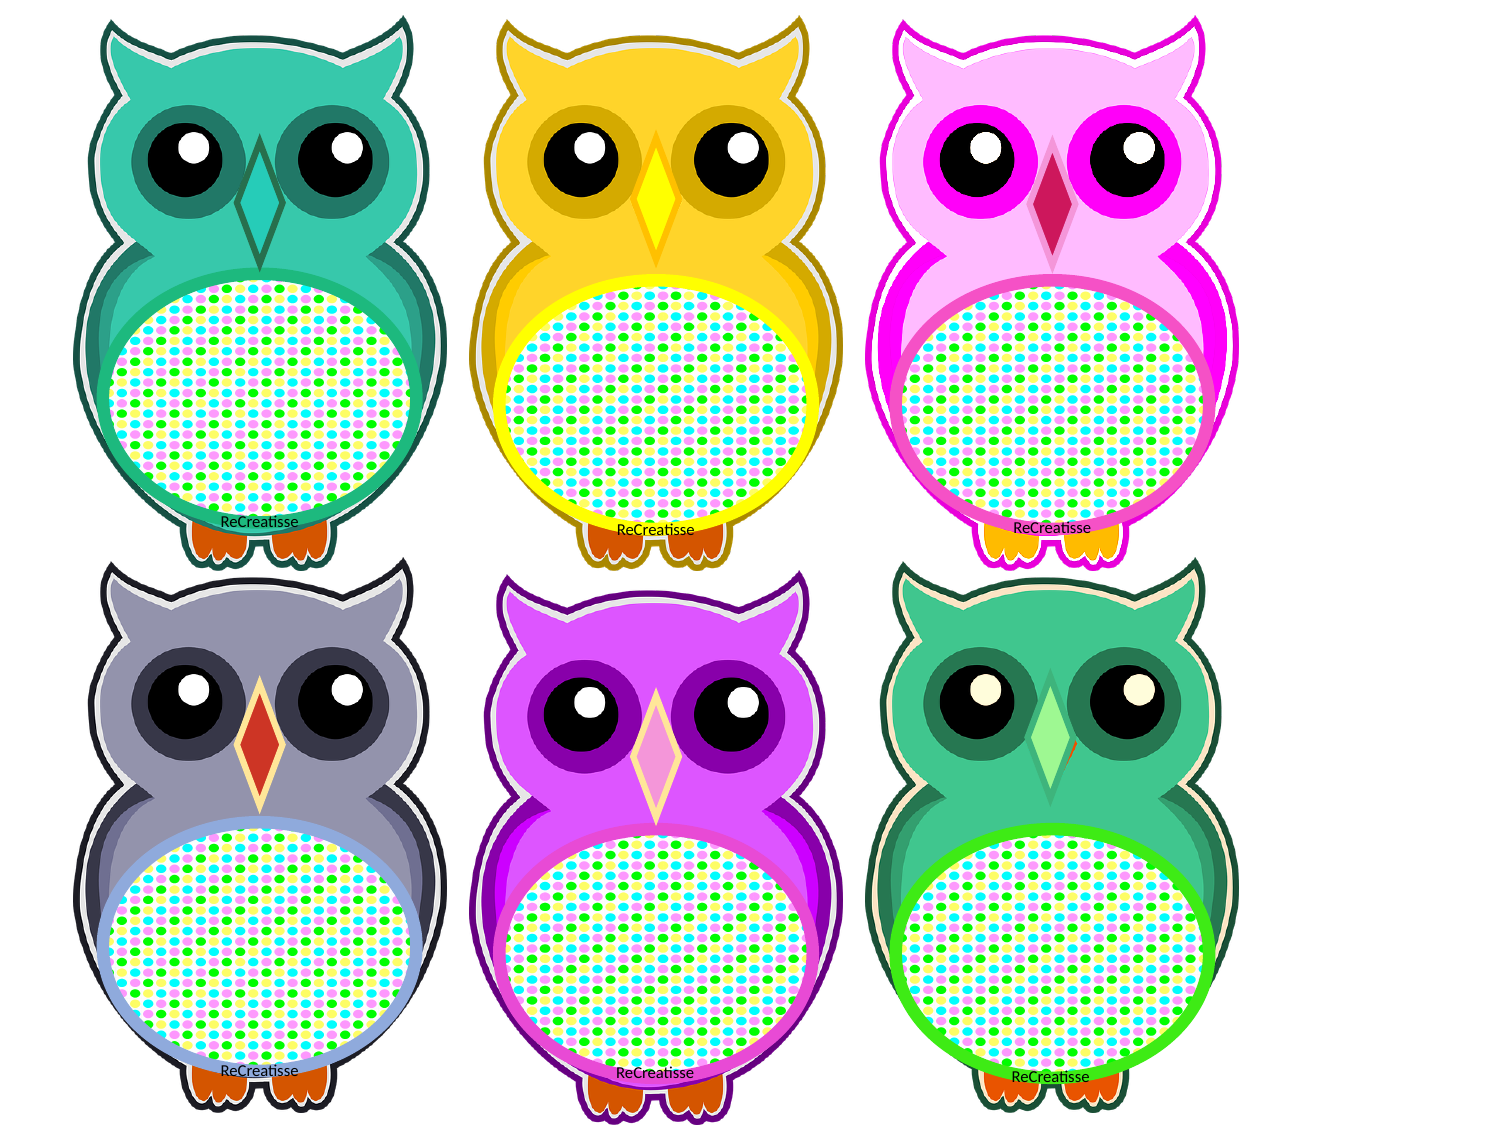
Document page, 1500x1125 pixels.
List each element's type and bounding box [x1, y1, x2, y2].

picture [73, 15, 447, 1113]
picture [469, 15, 843, 1125]
picture [865, 15, 1239, 1113]
